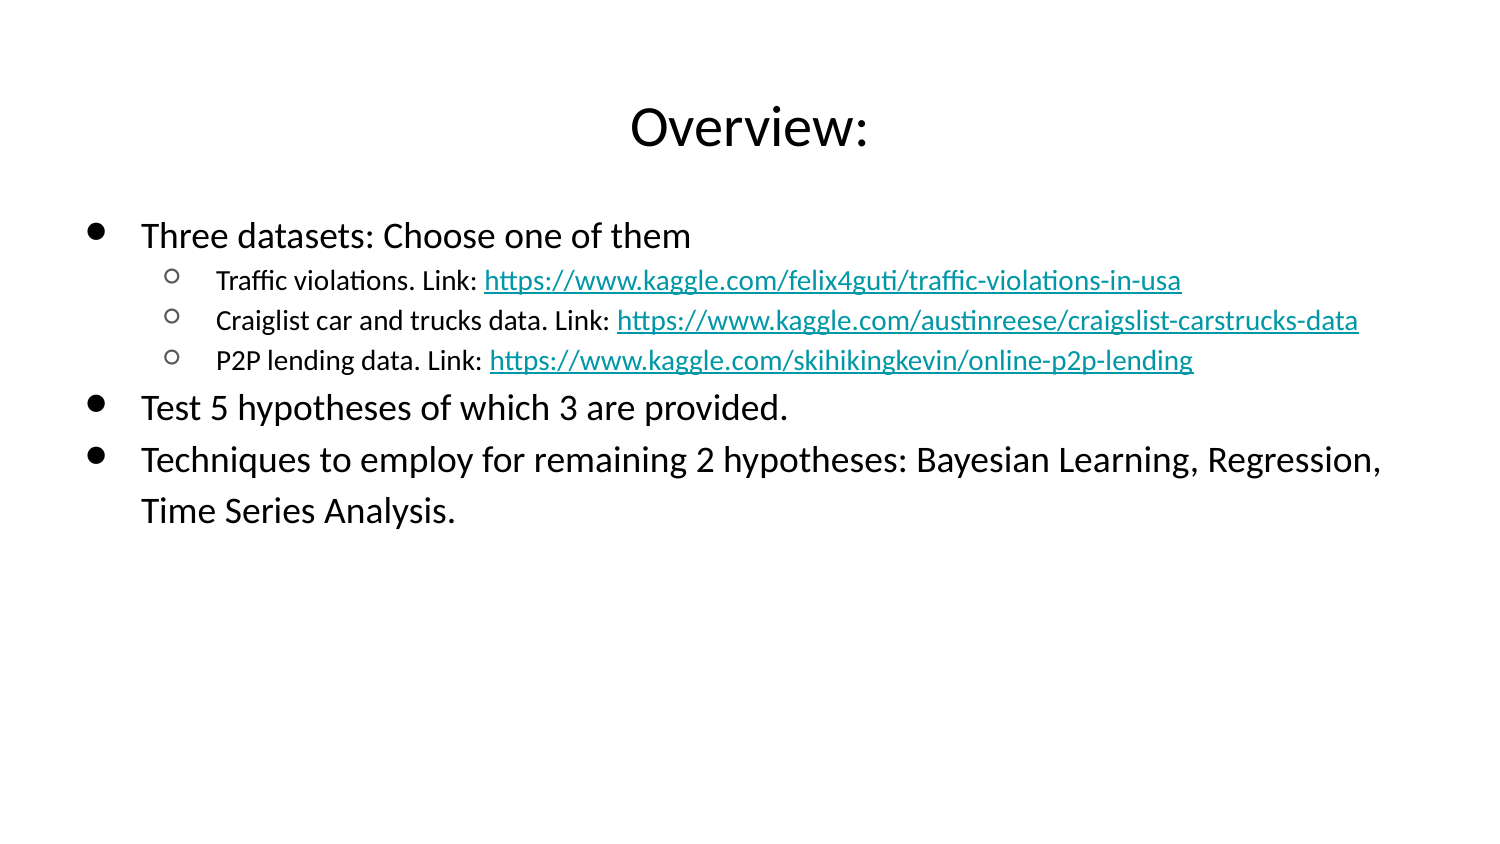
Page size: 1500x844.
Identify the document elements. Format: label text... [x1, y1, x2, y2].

title Overview: [51, 72, 1449, 167]
list Three datasets: Choose one of them Traffic violations. Link: https://www.kaggle.com/felix4guti/traffic-violations-in-usa Craiglist car and trucks data. Link: https://www.kaggle.com/austinreese/craigslist-carstrucks-data P2P lending data. Link: https://www.kaggle.com/skihikingkevin/online-p2p-lending Test 5 hypotheses of which 3 are provided. Techniques to employ for remaining 2 hypotheses: Bayesian Learning, Regression, Time Series Analysis. [51, 189, 1454, 617]
text_box [57, 443, 699, 519]
